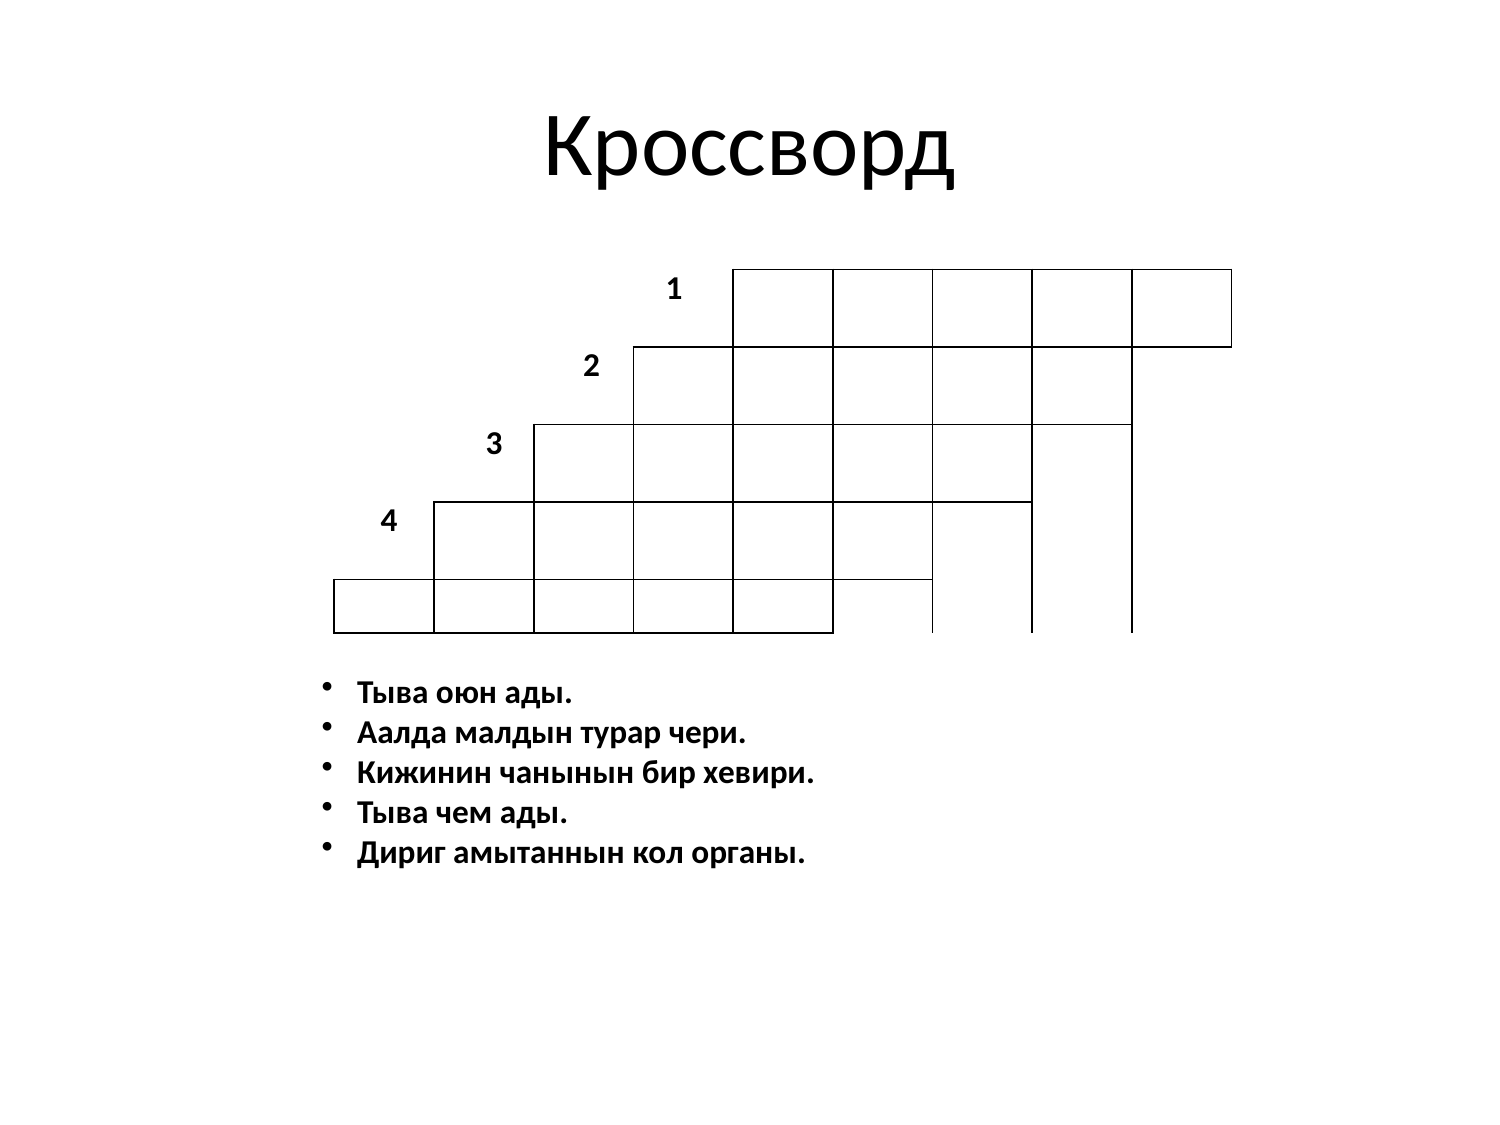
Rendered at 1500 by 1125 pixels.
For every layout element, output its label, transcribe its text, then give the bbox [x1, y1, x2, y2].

text_box Тыва оюн ады. Аалда малдын турар чери. Кижинин чанынын бир хевири. Тыва чем ады. Дириг амытаннын кол органы. [117, 121, 1395, 923]
title Кроссворд [75, 45, 1425, 233]
